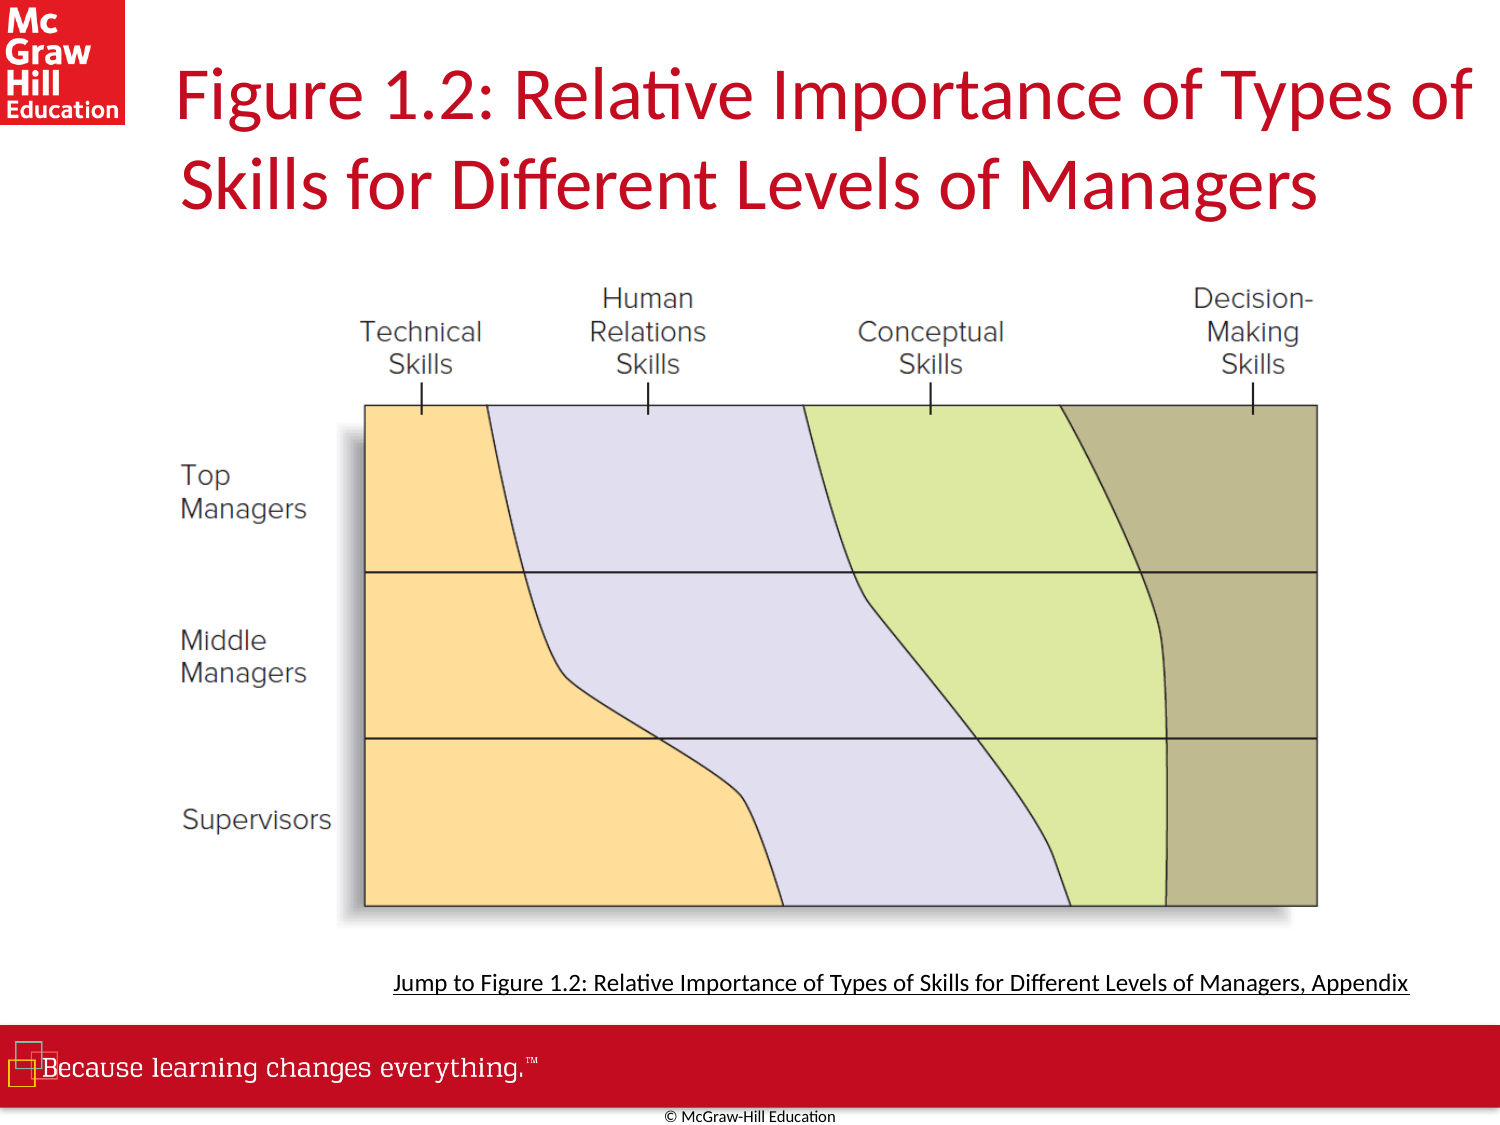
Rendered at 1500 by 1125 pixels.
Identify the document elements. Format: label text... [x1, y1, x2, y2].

picture [8, 1041, 538, 1087]
title Figure 1.2: Relative Importance of Types of Skills for Different Levels of Managers [0, 37, 1500, 138]
picture [150, 240, 1350, 963]
list Jump to Figure 1.2: Relative Importance of Types of Skills for Different Levels of Managers, Appendix [350, 959, 1425, 988]
picture [0, 0, 125, 37]
